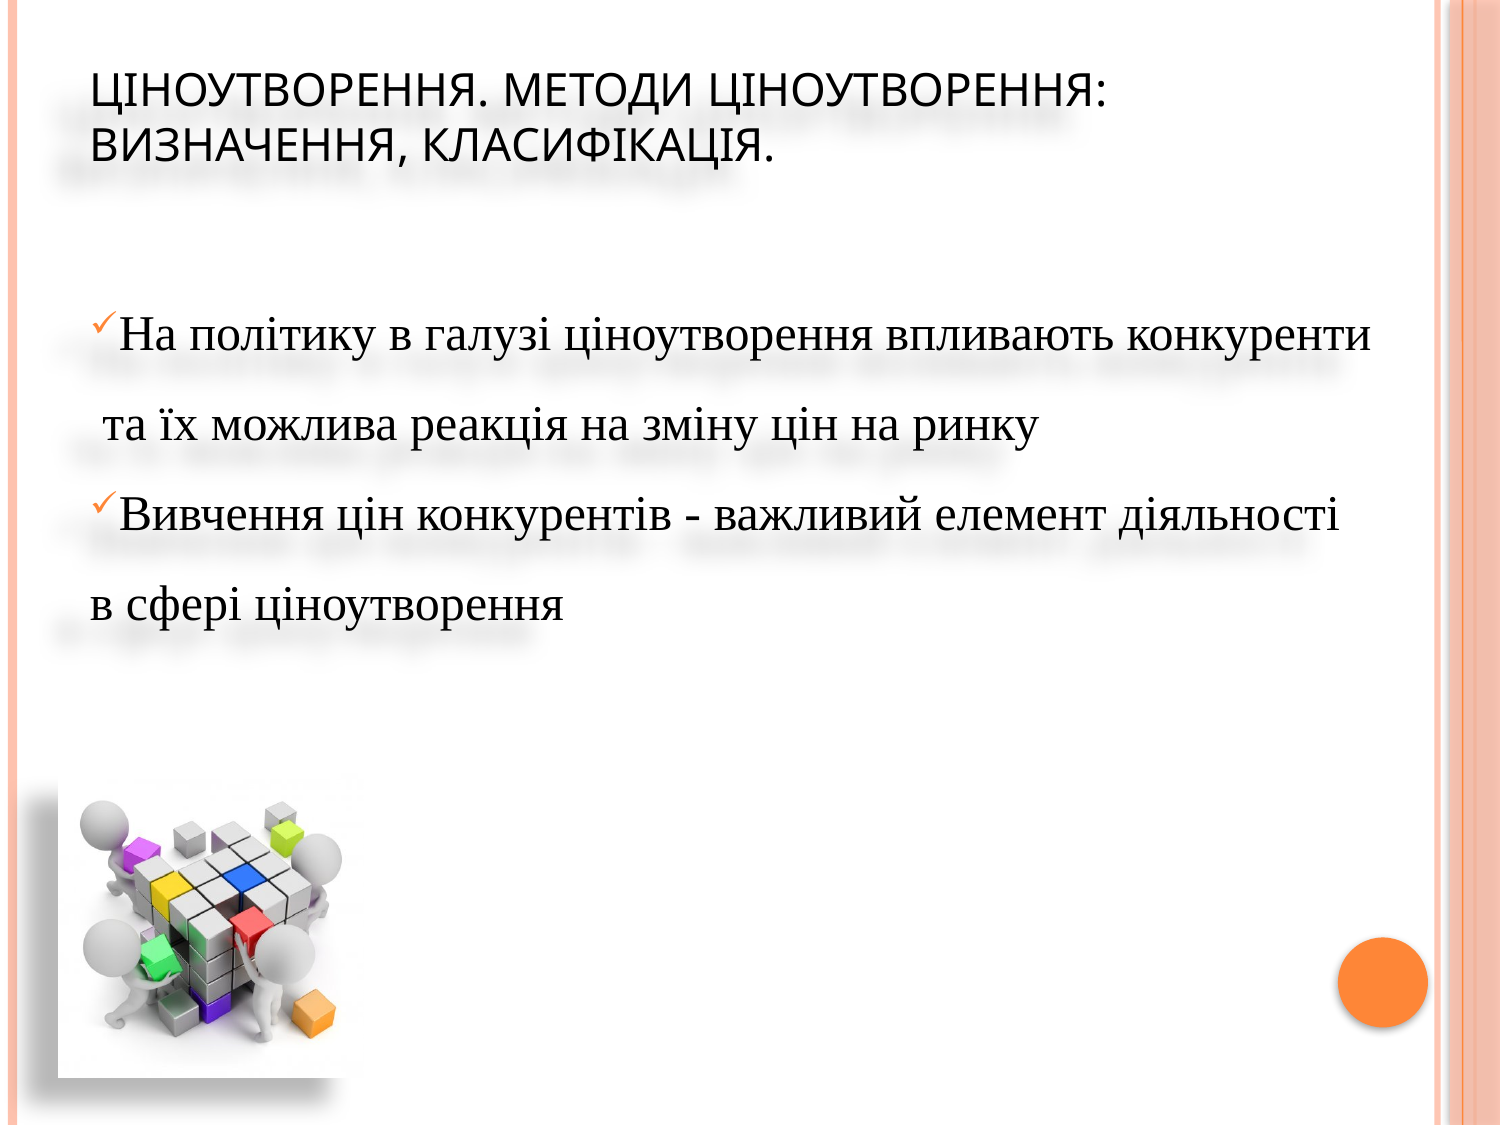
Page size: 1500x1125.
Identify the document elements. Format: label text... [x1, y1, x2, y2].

picture [58, 772, 364, 1079]
title Ціноутворення. Методи ціноутворення: визначення, класифікація. [75, 45, 1300, 233]
list На політику в галузі ціноутворення впливають конкуренти та їх можлива реакція на зміну цін на ринку Вивчення цін конкурентів - важливий елемент діяльності в сфері ціноутворення [75, 262, 1395, 1062]
